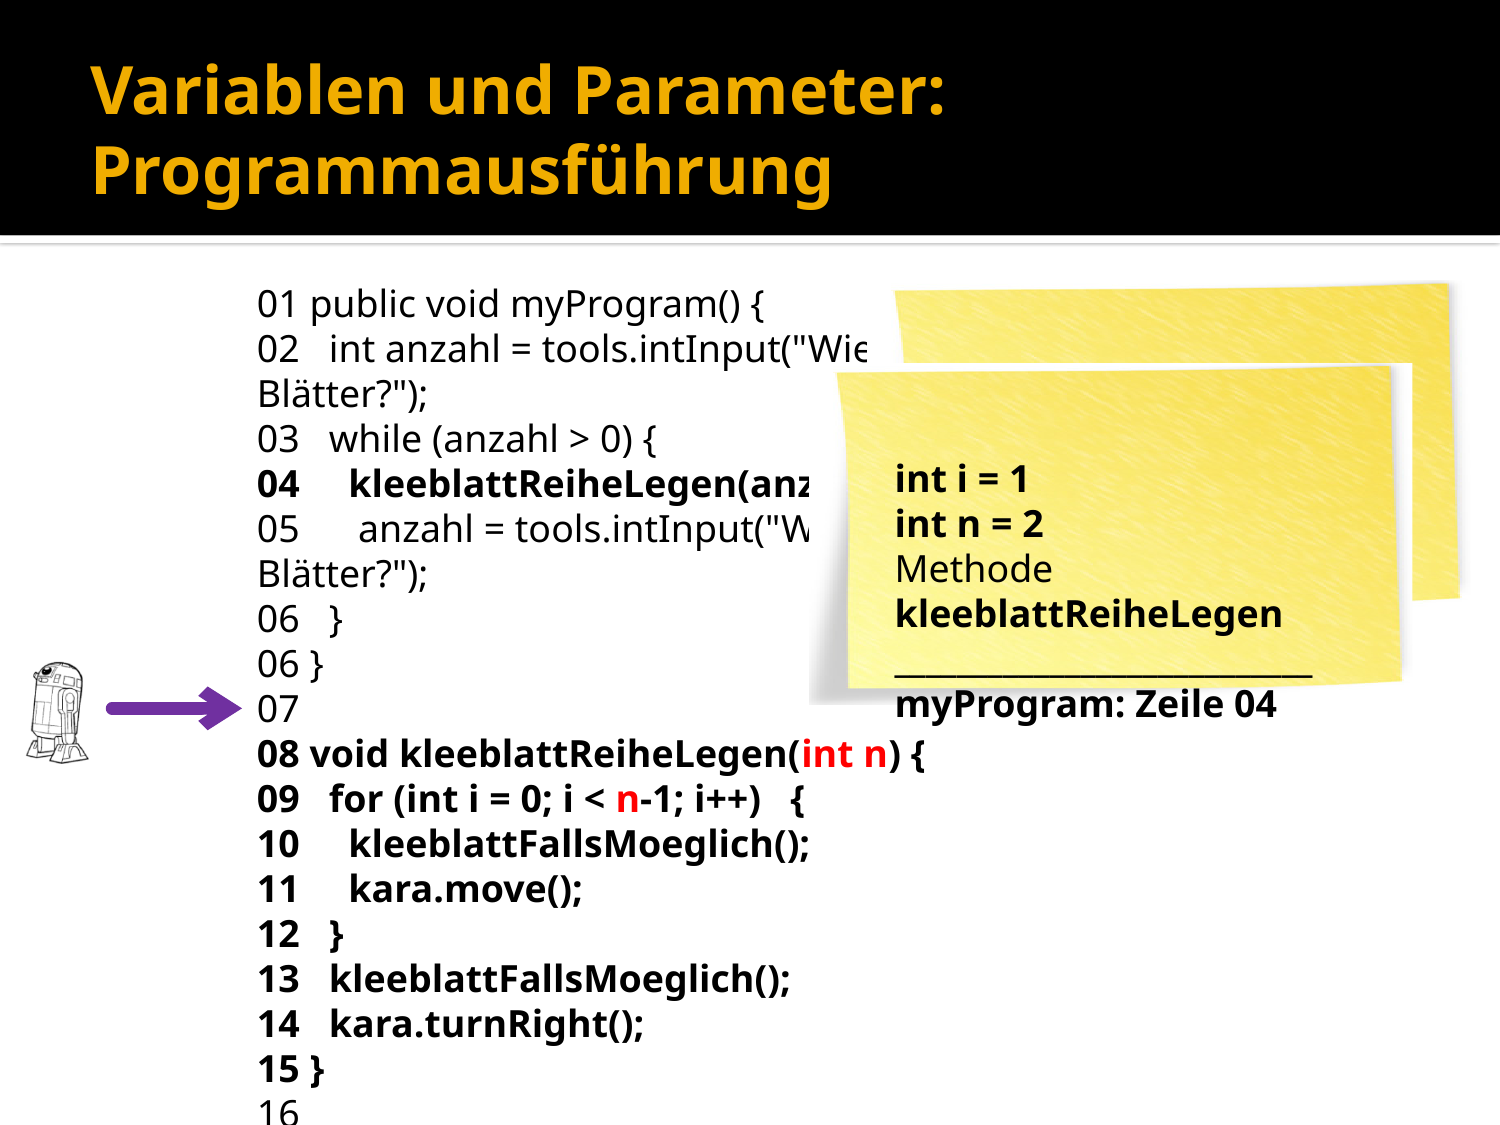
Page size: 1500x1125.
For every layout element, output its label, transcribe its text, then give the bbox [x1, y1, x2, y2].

picture [24, 661, 89, 764]
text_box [808, 363, 1426, 705]
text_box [867, 280, 1471, 622]
title Variablen und Parameter: Programmausführung [75, 24, 1425, 231]
text_box 01 public void myProgram() { 02 int anzahl = tools.intInput("Wieviele Blätter?"); 03 while (anzahl > 0) { 04 kleeblattReiheLegen(anzahl); 05 anzahl = tools.intInput("Wieviele Blätter?"); 06 } 06 } 07 08 void kleeblattReiheLegen(int n) { 09 for (int i = 0; i < n-1; i++) { 10 kleeblattFallsMoeglich(); 11 kara.move(); 12 } 13 kleeblattFallsMoeglich(); 14 kara.turnRight(); 15 } 16 17 // kleeblattFallsMoeglich wie oben [242, 272, 1058, 1125]
